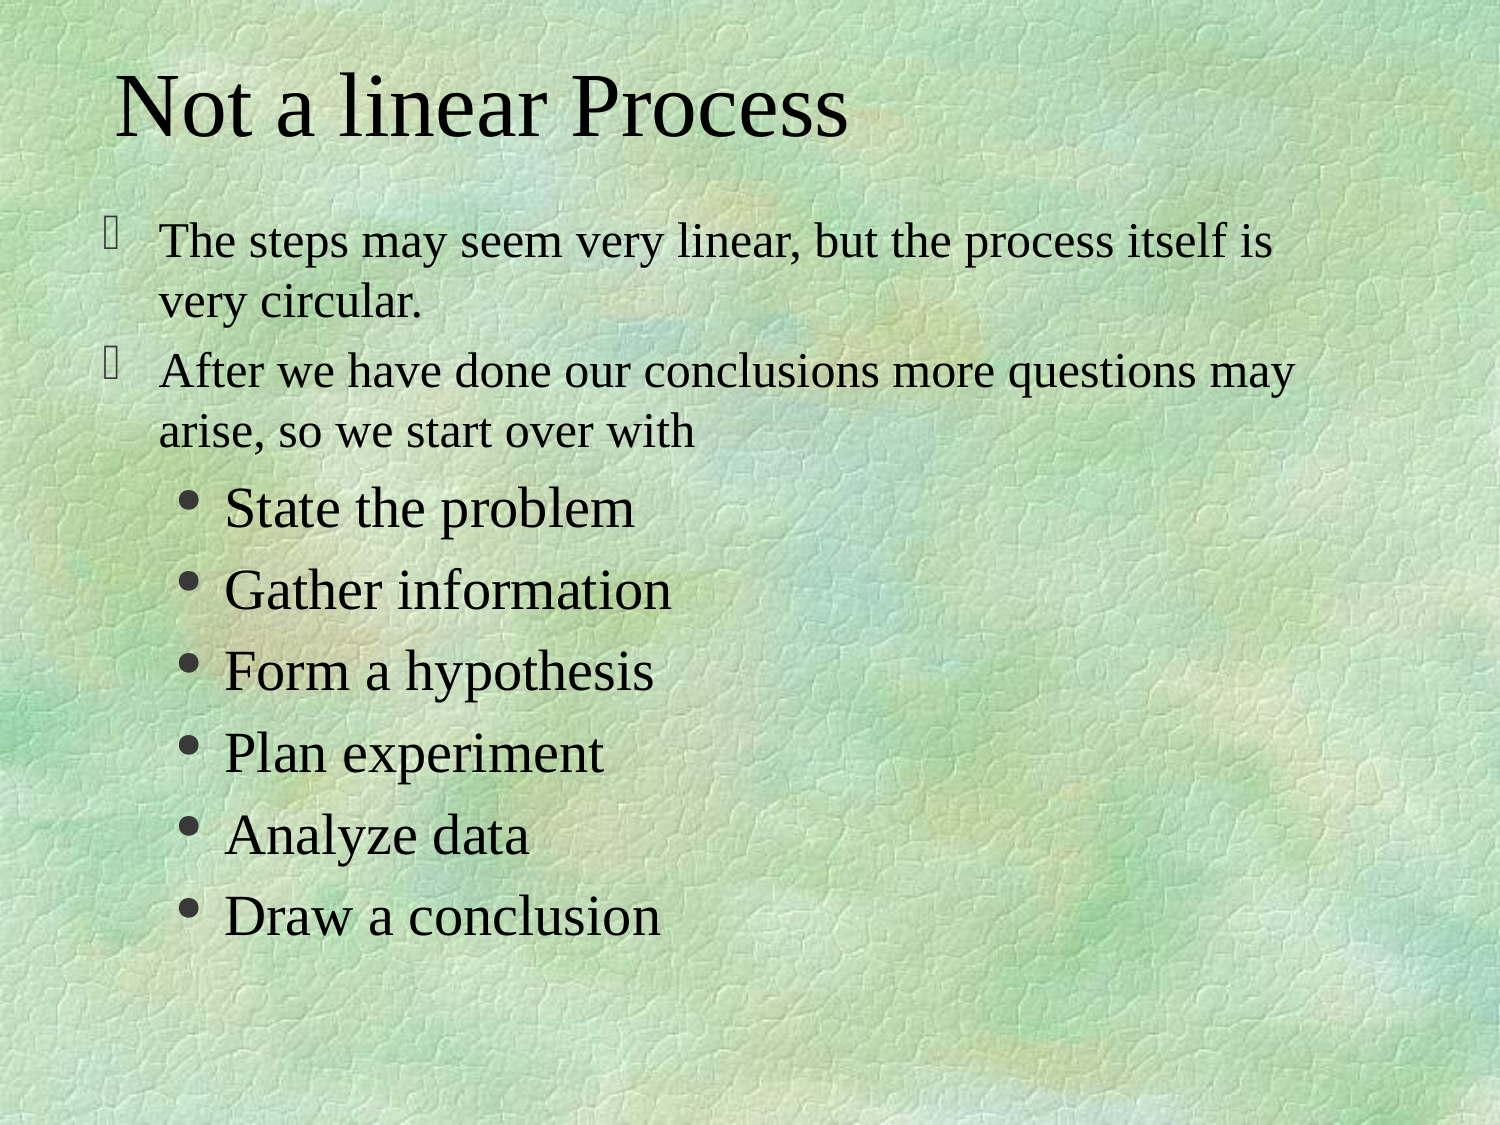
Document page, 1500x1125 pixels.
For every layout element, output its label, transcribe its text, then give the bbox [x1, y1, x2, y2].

list The steps may seem very linear, but the process itself is very circular. After we have done our conclusions more questions may arise, so we start over with State the problem Gather information Form a hypothesis Plan experiment Analyze data Draw a conclusion [87, 199, 1363, 876]
picture [0, 0, 1500, 1125]
title Not a linear Process [99, 37, 1376, 163]
